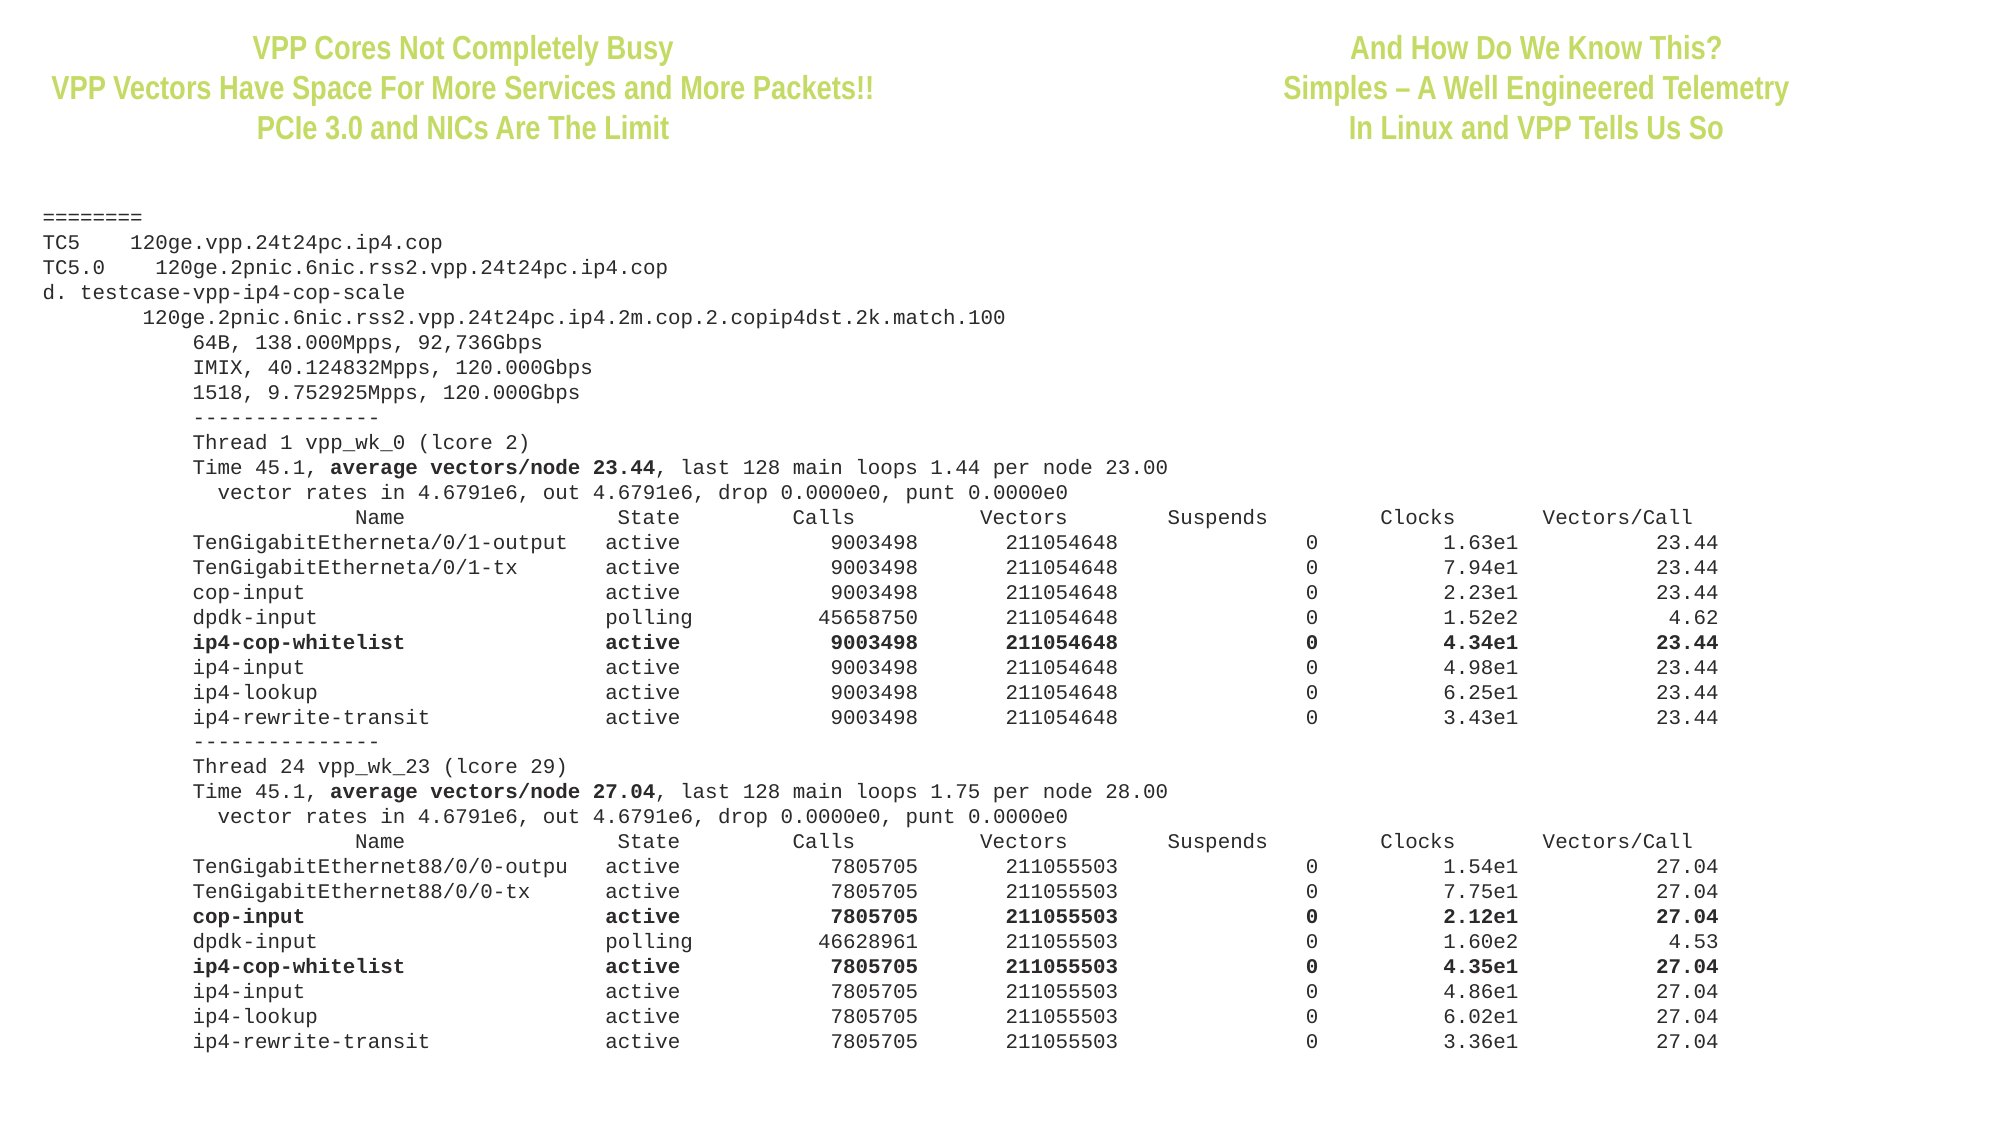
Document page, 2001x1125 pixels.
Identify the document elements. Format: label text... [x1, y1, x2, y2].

text_box VPP Cores Not Completely Busy VPP Vectors Have Space For More Services and More Packets!! PCIe 3.0 and NICs Are The Limit [36, 19, 891, 194]
text_box ======== TC5 120ge.vpp.24t24pc.ip4.cop TC5.0 120ge.2pnic.6nic.rss2.vpp.24t24pc.ip4.cop d. testcase-vpp-ip4-cop-scale 120ge.2pnic.6nic.rss2.vpp.24t24pc.ip4.2m.cop.2.copip4dst.2k.match.100 64B, 138.000Mpps, 92,736Gbps IMIX, 40.124832Mpps, 120.000Gbps 1518, 9.752925Mpps, 120.000Gbps --------------- Thread 1 vpp_wk_0 (lcore 2) Time 45.1, average vectors/node 23.44, last 128 main loops 1.44 per node 23.00 vector rates in 4.6791e6, out 4.6791e6, drop 0.0000e0, punt 0.0000e0 Name State Calls Vectors Suspends Clocks Vectors/Call TenGigabitEtherneta/0/1-output active 9003498 211054648 0 1.63e1 23.44 TenGigabitEtherneta/0/1-tx active 9003498 211054648 0 7.94e1 23.44 cop-input active 9003498 211054648 0 2.23e1 23.44 dpdk-input polling 45658750 211054648 0 1.52e2 4.62 ip4-cop-whitelist active 9003498 211054648 0 4.34e1 23.44 ip4-input active 9003498 211054648 0 4.98e1 23.44 ip4-lookup active 9003498 211054648 0 6.25e1 23.44 ip4-rewrite-transit active 9003498 211054648 0 3.43e1 23.44 --------------- Thread 24 vpp_wk_23 (lcore 29) Time 45.1, average vectors/node 27.04, last 128 main loops 1.75 per node 28.00 vector rates in 4.6791e6, out 4.6791e6, drop 0.0000e0, punt 0.0000e0 Name State Calls Vectors Suspends Clocks Vectors/Call TenGigabitEthernet88/0/0-outpu active 7805705 211055503 0 1.54e1 27.04 TenGigabitEthernet88/0/0-tx active 7805705 211055503 0 7.75e1 27.04 cop-input active 7805705 211055503 0 2.12e1 27.04 dpdk-input polling 46628961 211055503 0 1.60e2 4.53 ip4-cop-whitelist active 7805705 211055503 0 4.35e1 27.04 ip4-input active 7805705 211055503 0 4.86e1 27.04 ip4-lookup active 7805705 211055503 0 6.02e1 27.04 ip4-rewrite-transit active 7805705 211055503 0 3.36e1 27.04 [27, 196, 1733, 1061]
text_box And How Do We Know This? Simples – A Well Engineered Telemetry In Linux and VPP Tells Us So [1268, 19, 1805, 154]
